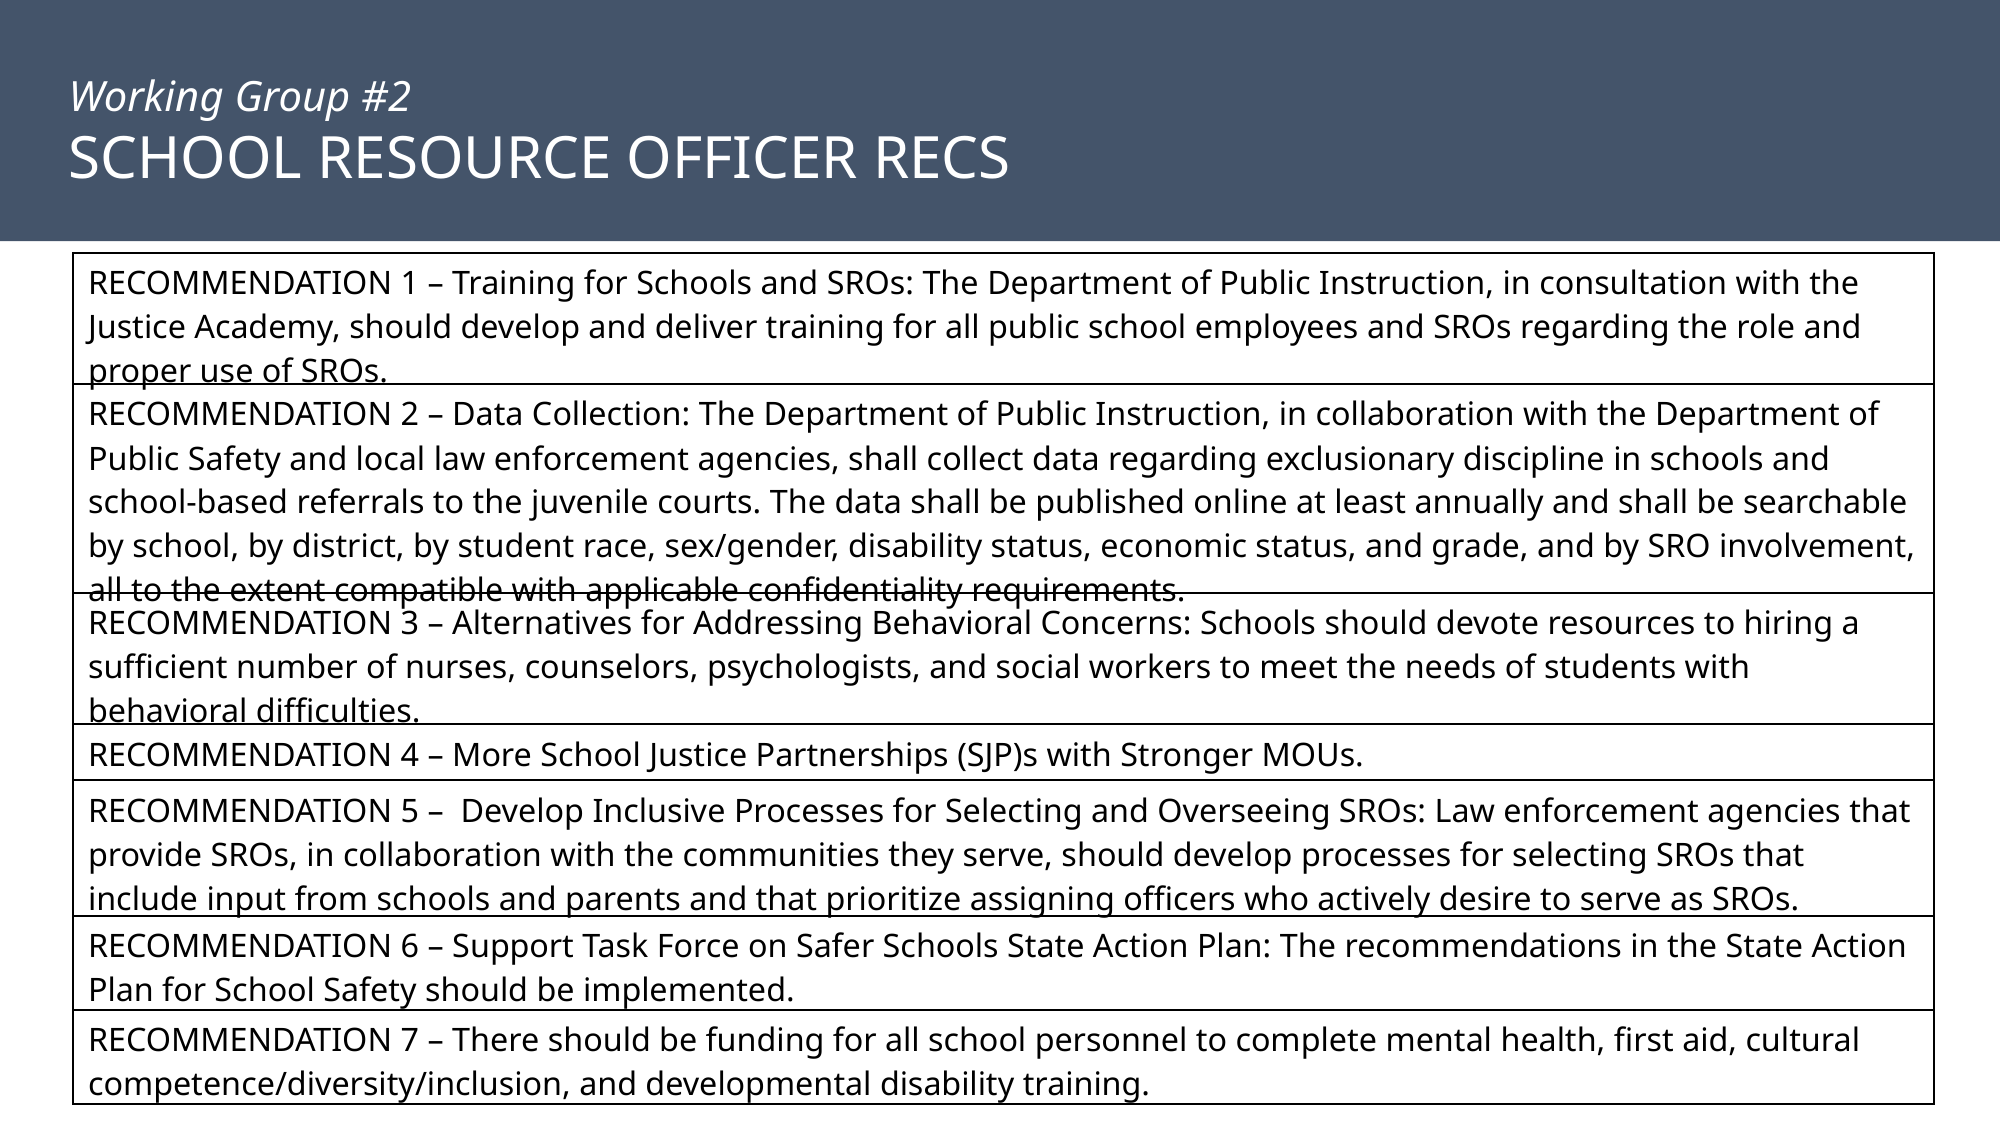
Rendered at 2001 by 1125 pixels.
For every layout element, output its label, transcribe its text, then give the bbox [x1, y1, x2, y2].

table_header RECOMMENDATION 1 – Training for Schools and SROs: The Department of Public Instruction, in consultation with the Justice Academy, should develop and deliver training for all public school employees and SROs regarding the role and proper use of SROs. [74, 254, 1933, 383]
text_box [0, 0, 2000, 242]
text_box Working Group #2 SCHOOL RESOURCE OFFICER RECS [53, 62, 1872, 198]
table_cell RECOMMENDATION 6 – Support Task Force on Safer Schools State Action Plan: The recommendations in the State Action Plan for School Safety should be implemented. [74, 917, 1933, 1009]
table_cell RECOMMENDATION 2 – Data Collection: The Department of Public Instruction, in collaboration with the Department of Public Safety and local law enforcement agencies, shall collect data regarding exclusionary discipline in schools and school-based referrals to the juvenile courts. The data shall be published online at least annually and shall be searchable by school, by district, by student race, sex/gender, disability status, economic status, and grade, and by SRO involvement, all to the extent compatible with applicable confidentiality requirements. [74, 385, 1933, 592]
table_cell RECOMMENDATION 4 – More School Justice Partnerships (SJP)s with Stronger MOUs. [74, 725, 1933, 779]
table_cell RECOMMENDATION 3 – Alternatives for Addressing Behavioral Concerns: Schools should devote resources to hiring a sufficient number of nurses, counselors, psychologists, and social workers to meet the needs of students with behavioral difficulties. [74, 594, 1933, 723]
table_cell RECOMMENDATION 7 – There should be funding for all school personnel to complete mental health, first aid, cultural competence/diversity/inclusion, and developmental disability training. [74, 1011, 1933, 1103]
table_cell RECOMMENDATION 5 – Develop Inclusive Processes for Selecting and Overseeing SROs: Law enforcement agencies that provide SROs, in collaboration with the communities they serve, should develop processes for selecting SROs that include input from schools and parents and that prioritize assigning officers who actively desire to serve as SROs. [74, 781, 1933, 915]
